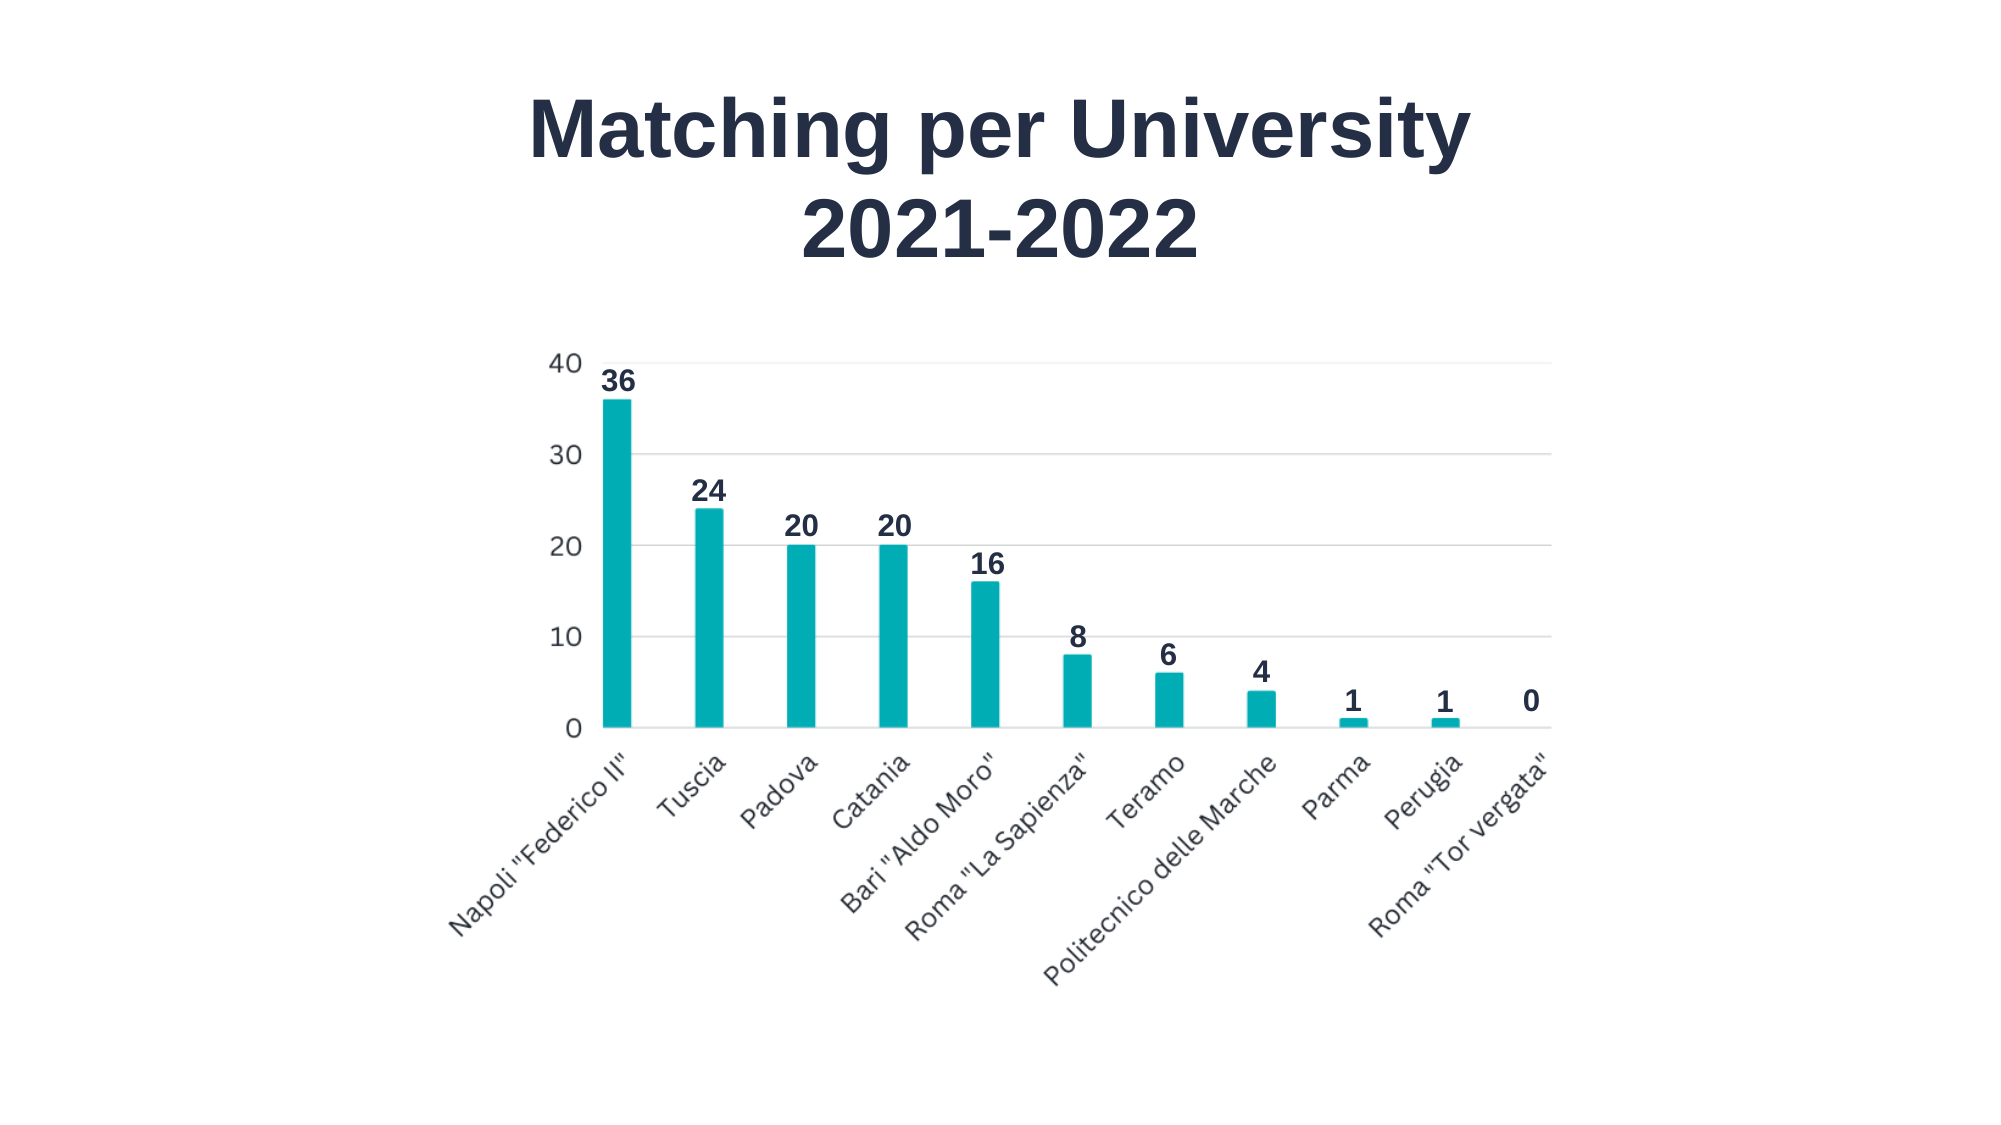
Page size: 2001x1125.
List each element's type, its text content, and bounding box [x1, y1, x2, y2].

picture [380, 286, 1621, 1055]
text_box Matching per University 2021-2022 [508, 66, 1493, 282]
